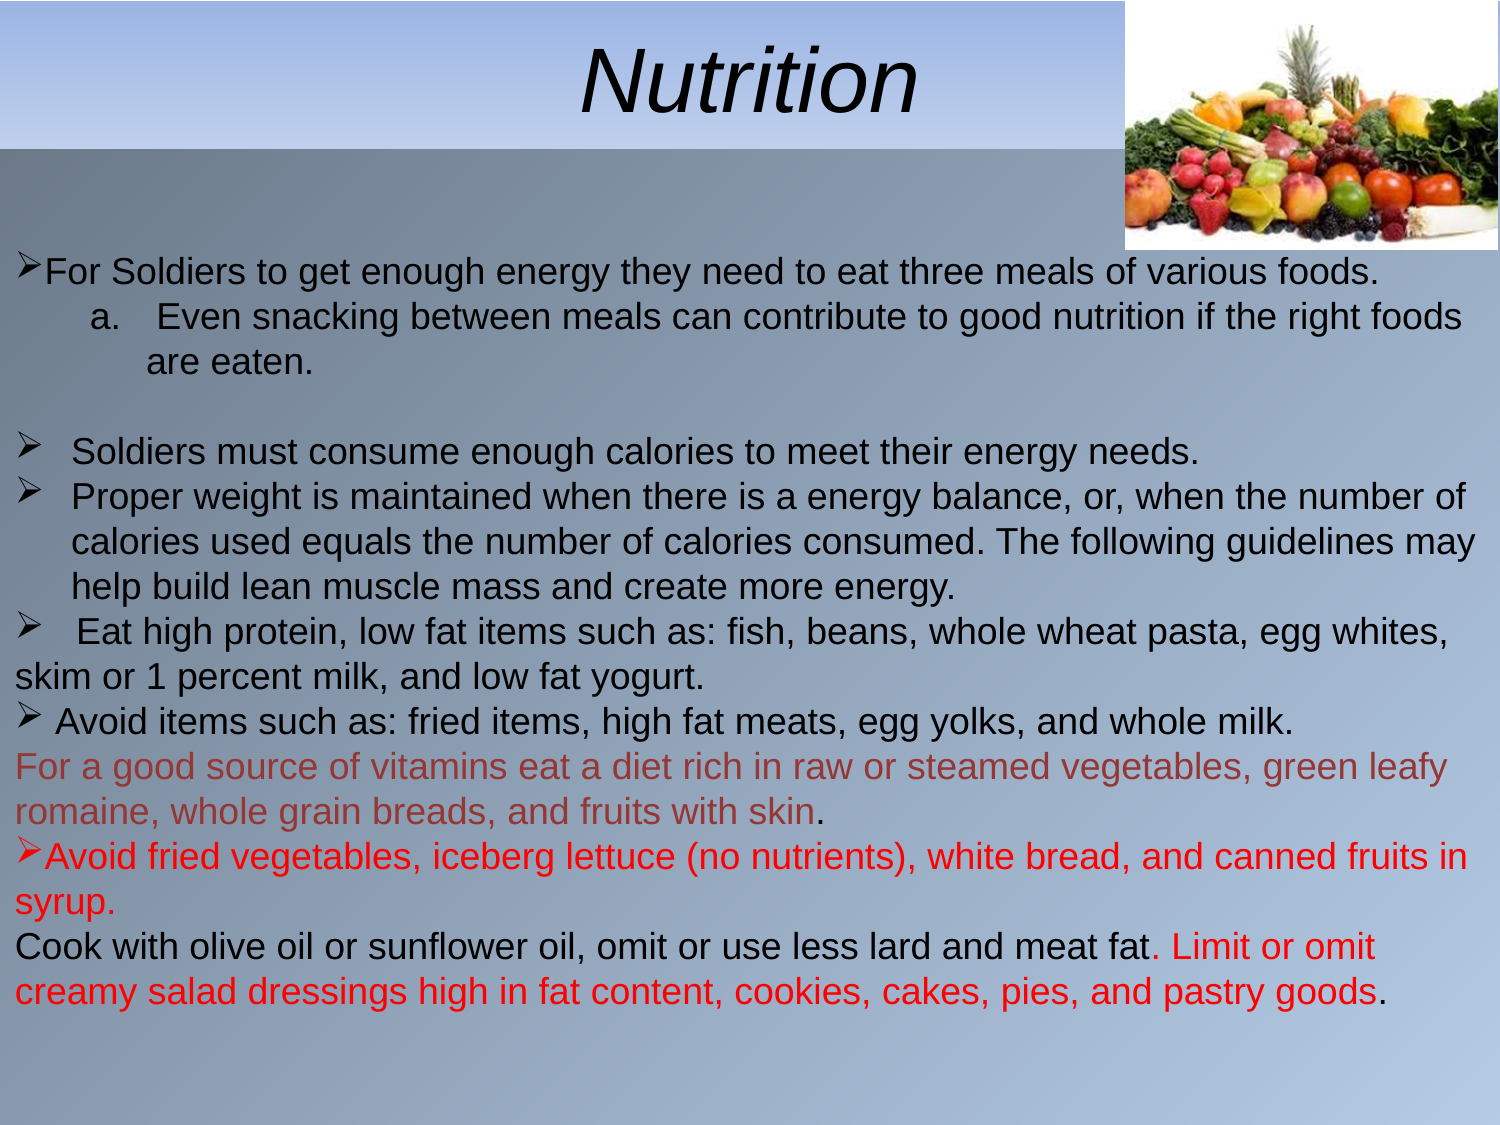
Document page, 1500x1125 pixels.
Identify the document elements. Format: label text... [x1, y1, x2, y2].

text_box For Soldiers to get enough energy they need to eat three meals of various foods. Even snacking between meals can contribute to good nutrition if the right foods are eaten. Soldiers must consume enough calories to meet their energy needs. Proper weight is maintained when there is a energy balance, or, when the number of calories used equals the number of calories consumed. The following guidelines may help build lean muscle mass and create more energy. Eat high protein, low fat items such as: fish, beans, whole wheat pasta, egg whites, skim or 1 percent milk, and low fat yogurt. Avoid items such as: fried items, high fat meats, egg yolks, and whole milk. For a good source of vitamins eat a diet rich in raw or steamed vegetables, green leafy romaine, whole grain breads, and fruits with skin. Avoid fried vegetables, iceberg lettuce (no nutrients), white bread, and canned fruits in syrup. Cook with olive oil or sunflower oil, omit or use less lard and meat fat. Limit or omit creamy salad dressings high in fat content, cookies, cakes, pies, and pastry goods. [0, 148, 1500, 1125]
text_box Nutrition [0, 1, 1122, 148]
picture [1124, 0, 1498, 250]
